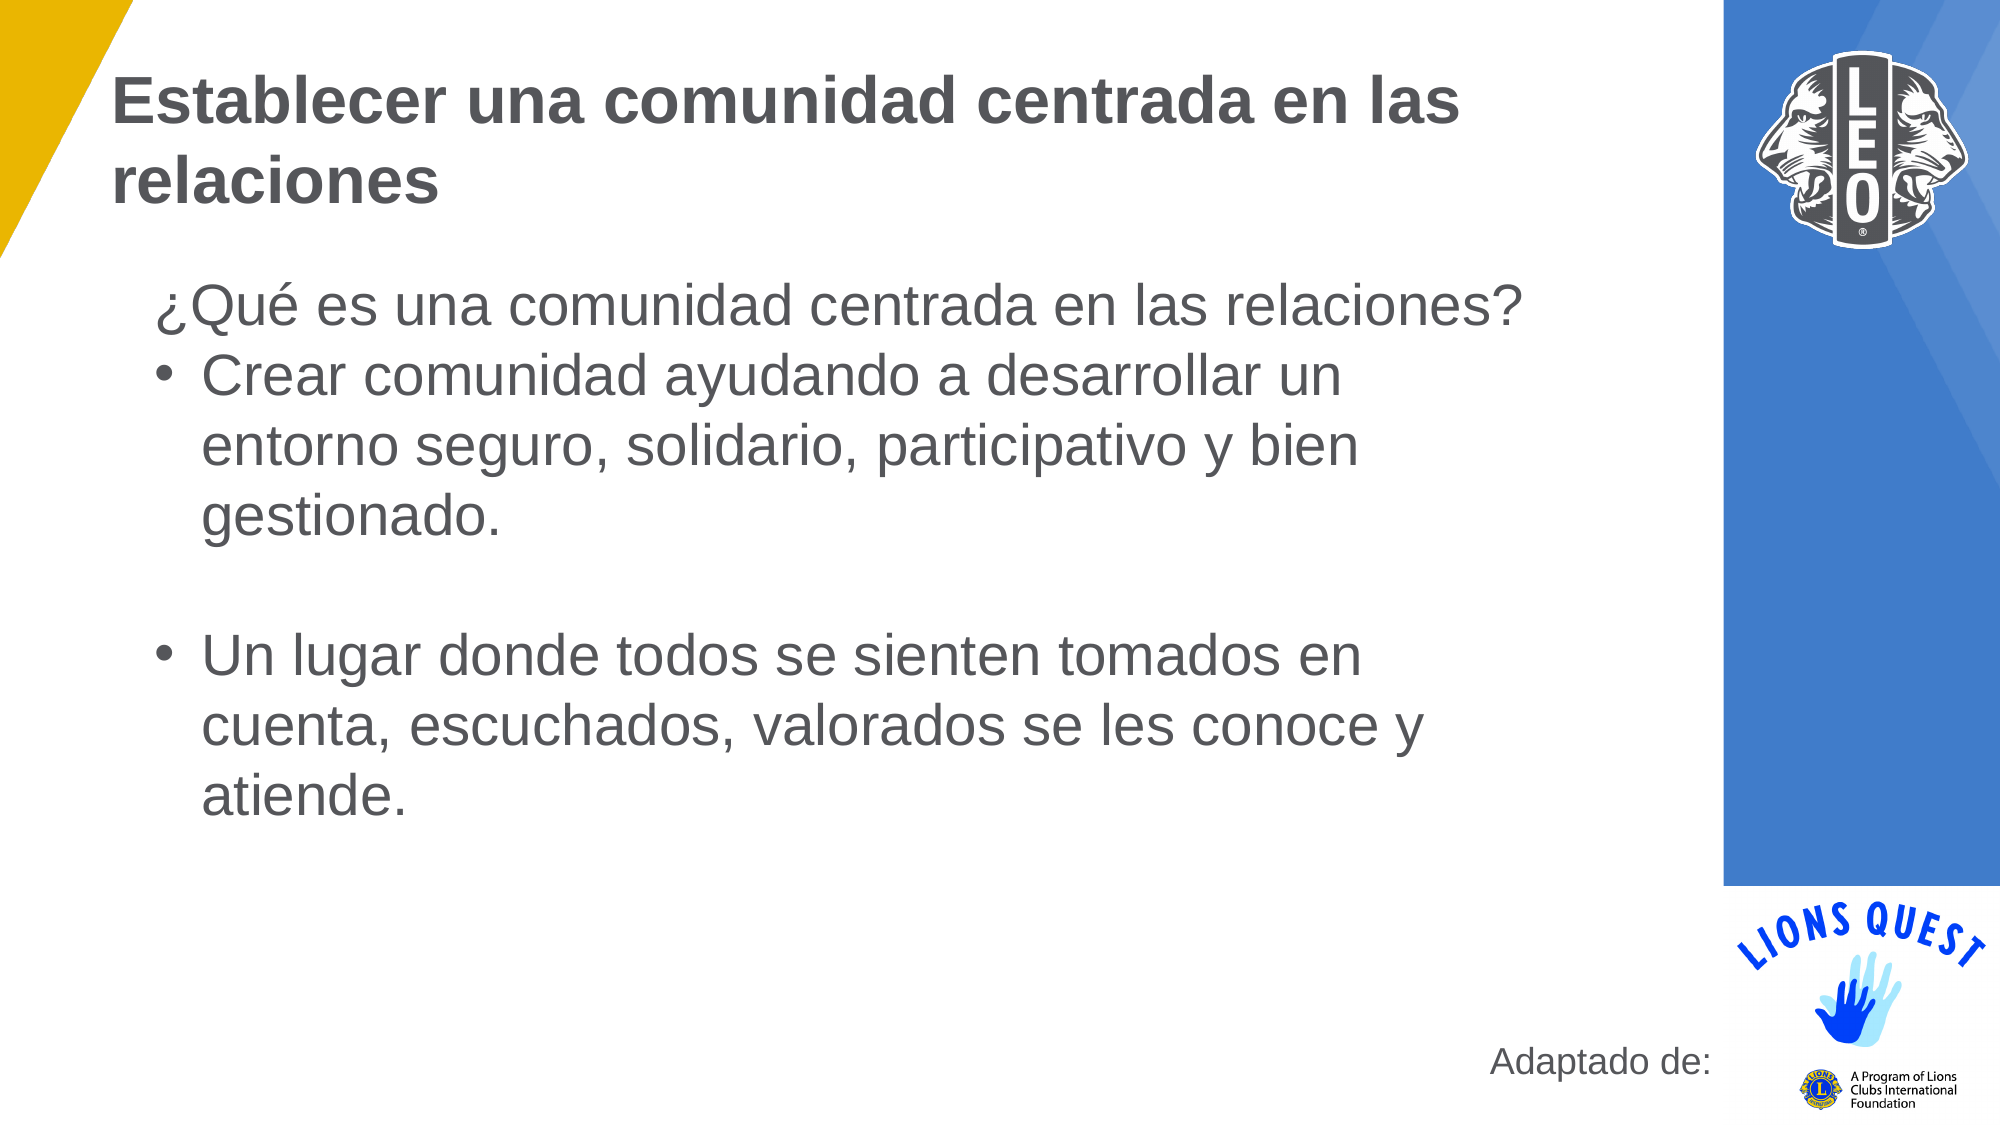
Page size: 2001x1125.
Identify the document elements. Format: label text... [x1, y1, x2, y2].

text_box [1723, 618, 2000, 886]
text_box Adaptado de: [1475, 1029, 1723, 1090]
picture [0, 0, 163, 275]
picture [1723, 0, 2001, 618]
picture [1723, 886, 2000, 1125]
text_box Establecer una comunidad centrada en las relaciones [163, 81, 1723, 194]
text_box ¿Qué es una comunidad centrada en las relaciones? Crear comunidad ayudando a desarrollar un entorno seguro, solidario, participativo y bien gestionado. Un lugar donde todos se sienten tomados en cuenta, escuchados, valorados se les conoce y atiende. [139, 259, 1548, 905]
